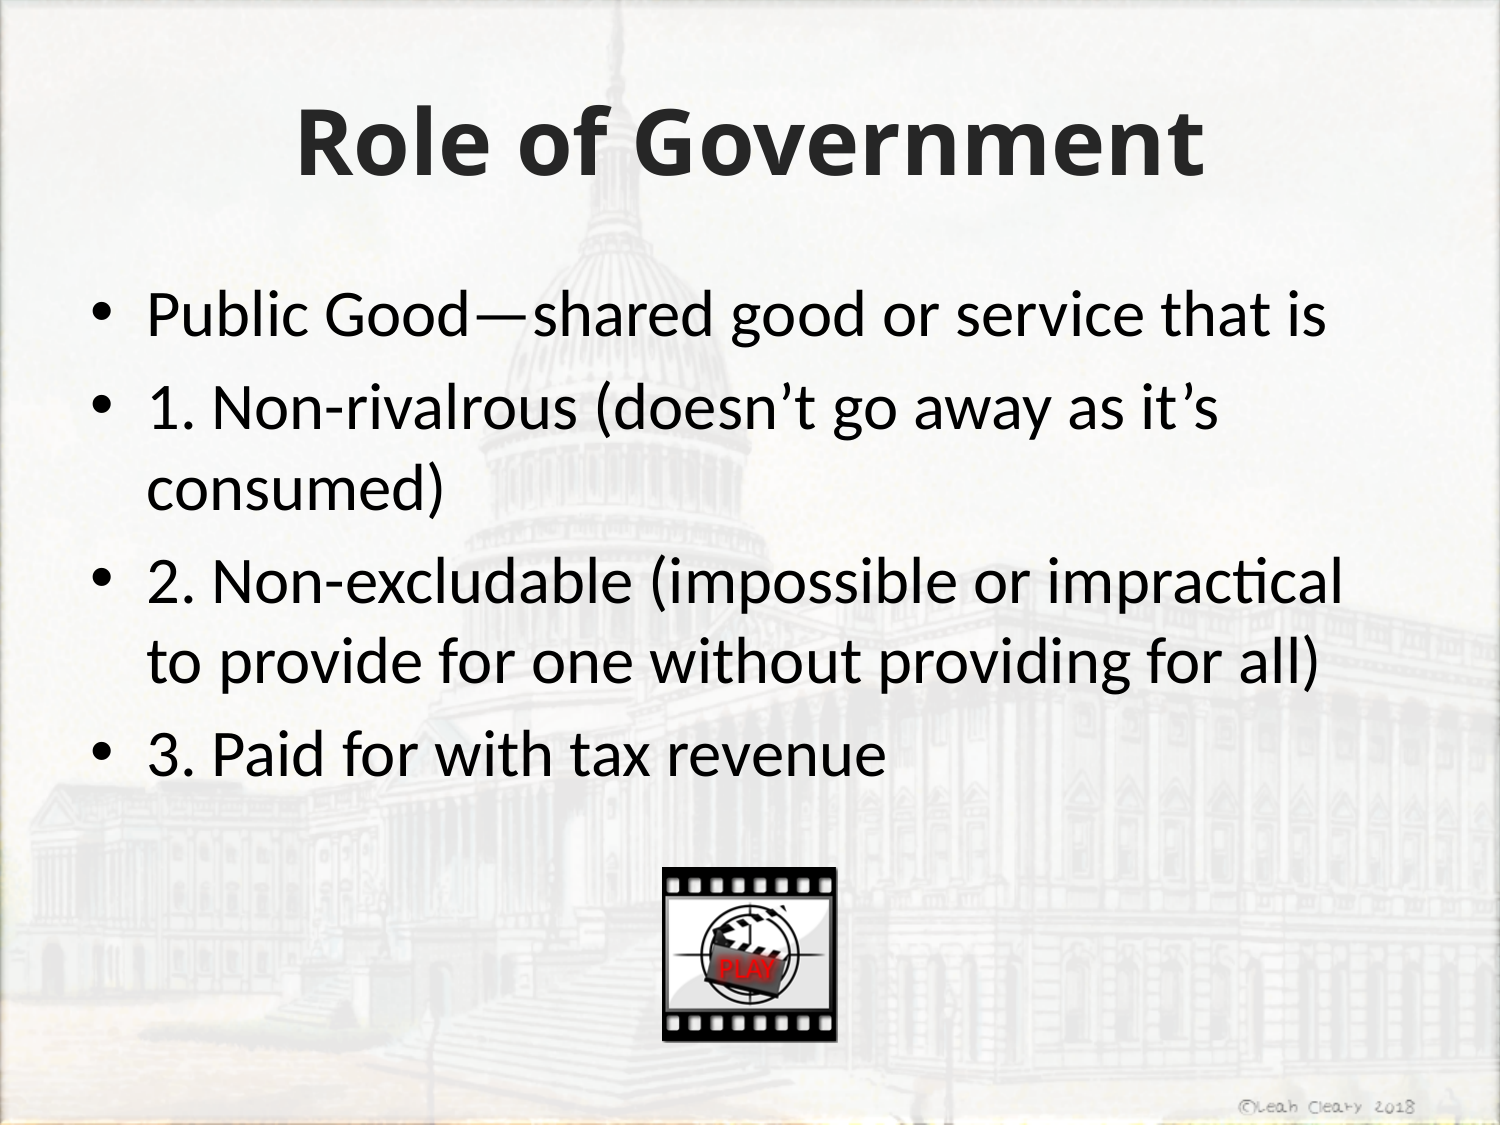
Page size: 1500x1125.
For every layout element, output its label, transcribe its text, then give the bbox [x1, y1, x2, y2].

title Role of Government [75, 45, 1425, 233]
picture [0, 0, 1500, 1125]
list Public Good—shared good or service that is 1. Non-rivalrous (doesn’t go away as it’s consumed) 2. Non-excludable (impossible or impractical to provide for one without providing for all) 3. Paid for with tax revenue [75, 262, 1425, 1005]
